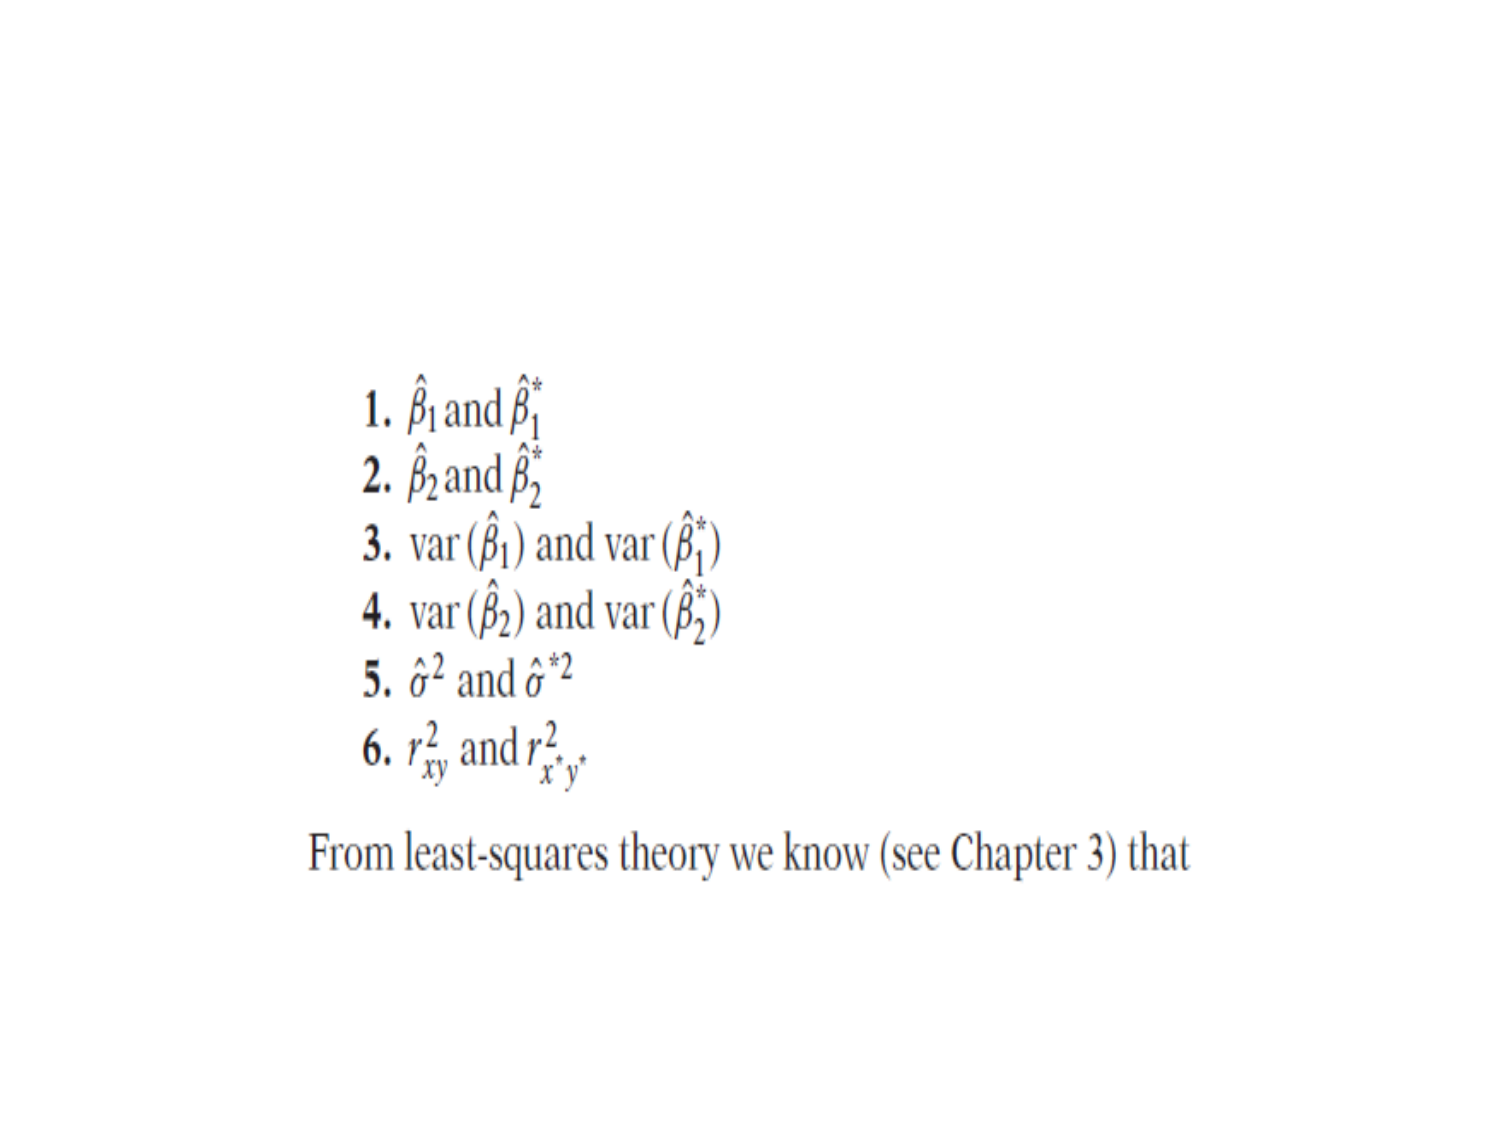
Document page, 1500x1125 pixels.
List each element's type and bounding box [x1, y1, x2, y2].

list [287, 362, 1210, 892]
